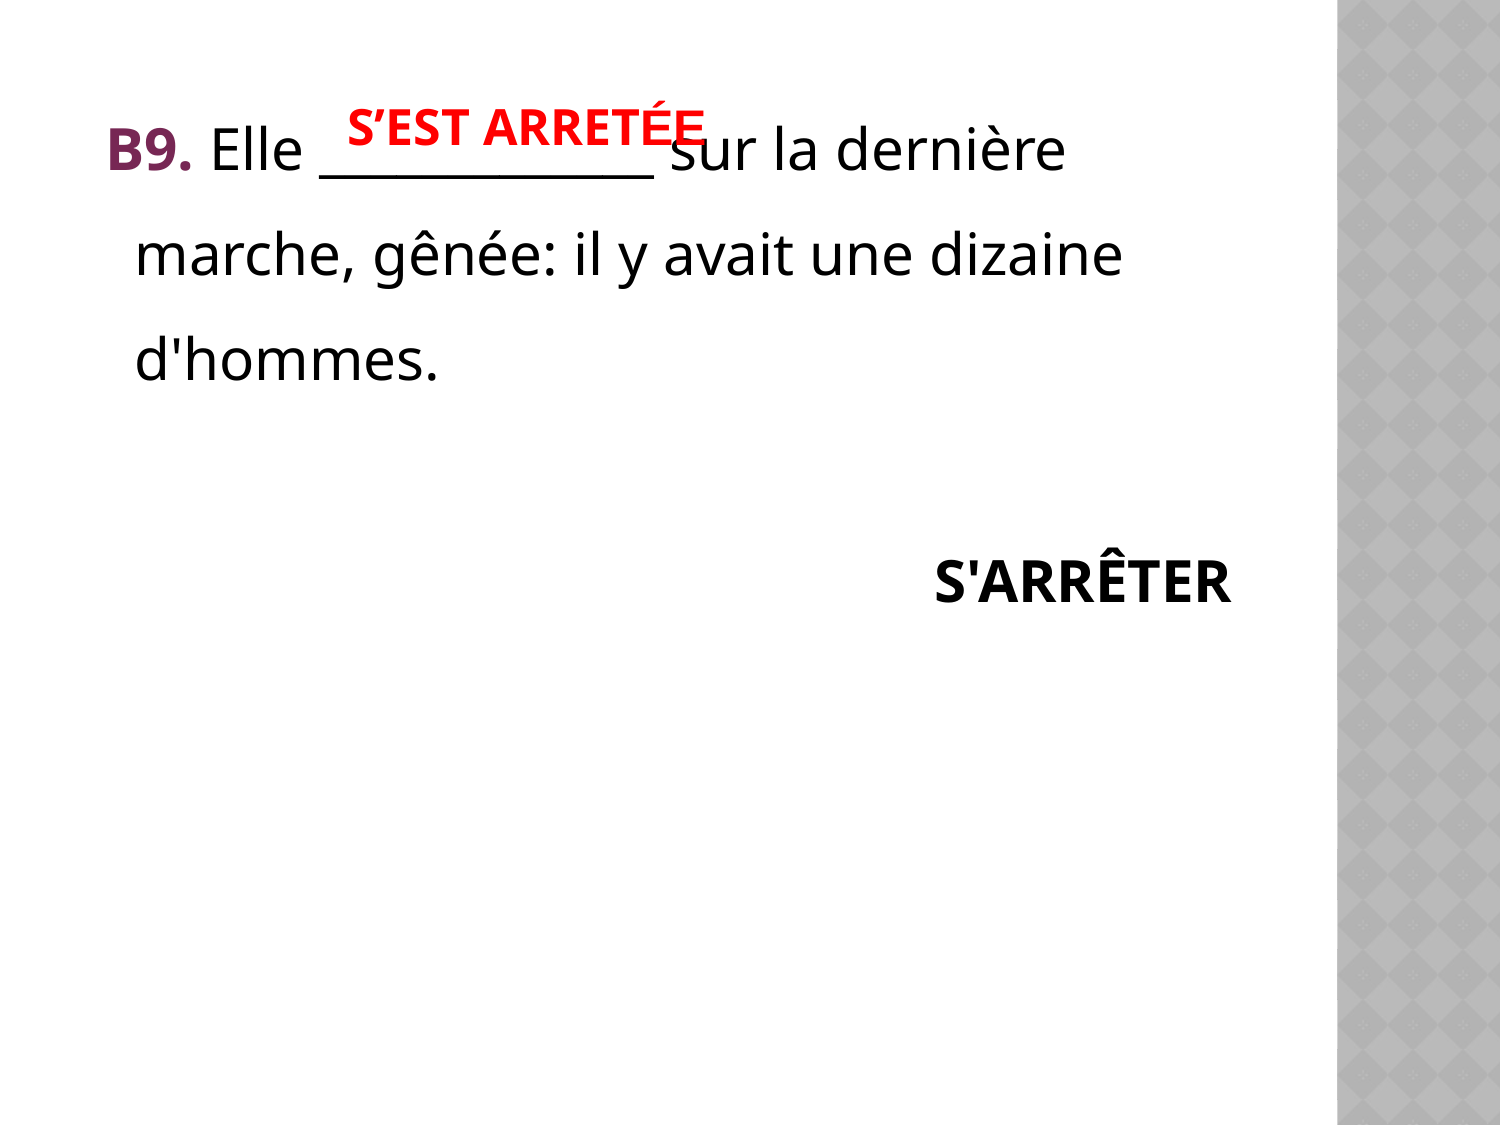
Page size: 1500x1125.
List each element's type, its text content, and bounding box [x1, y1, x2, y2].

text_box S’EST ARRETÉE [304, 88, 750, 163]
list В9. Elle _____________ sur la dernière marche, gênée: il y avait une dizaine d'hommes. S'ARRÊTER [75, 70, 1263, 1059]
